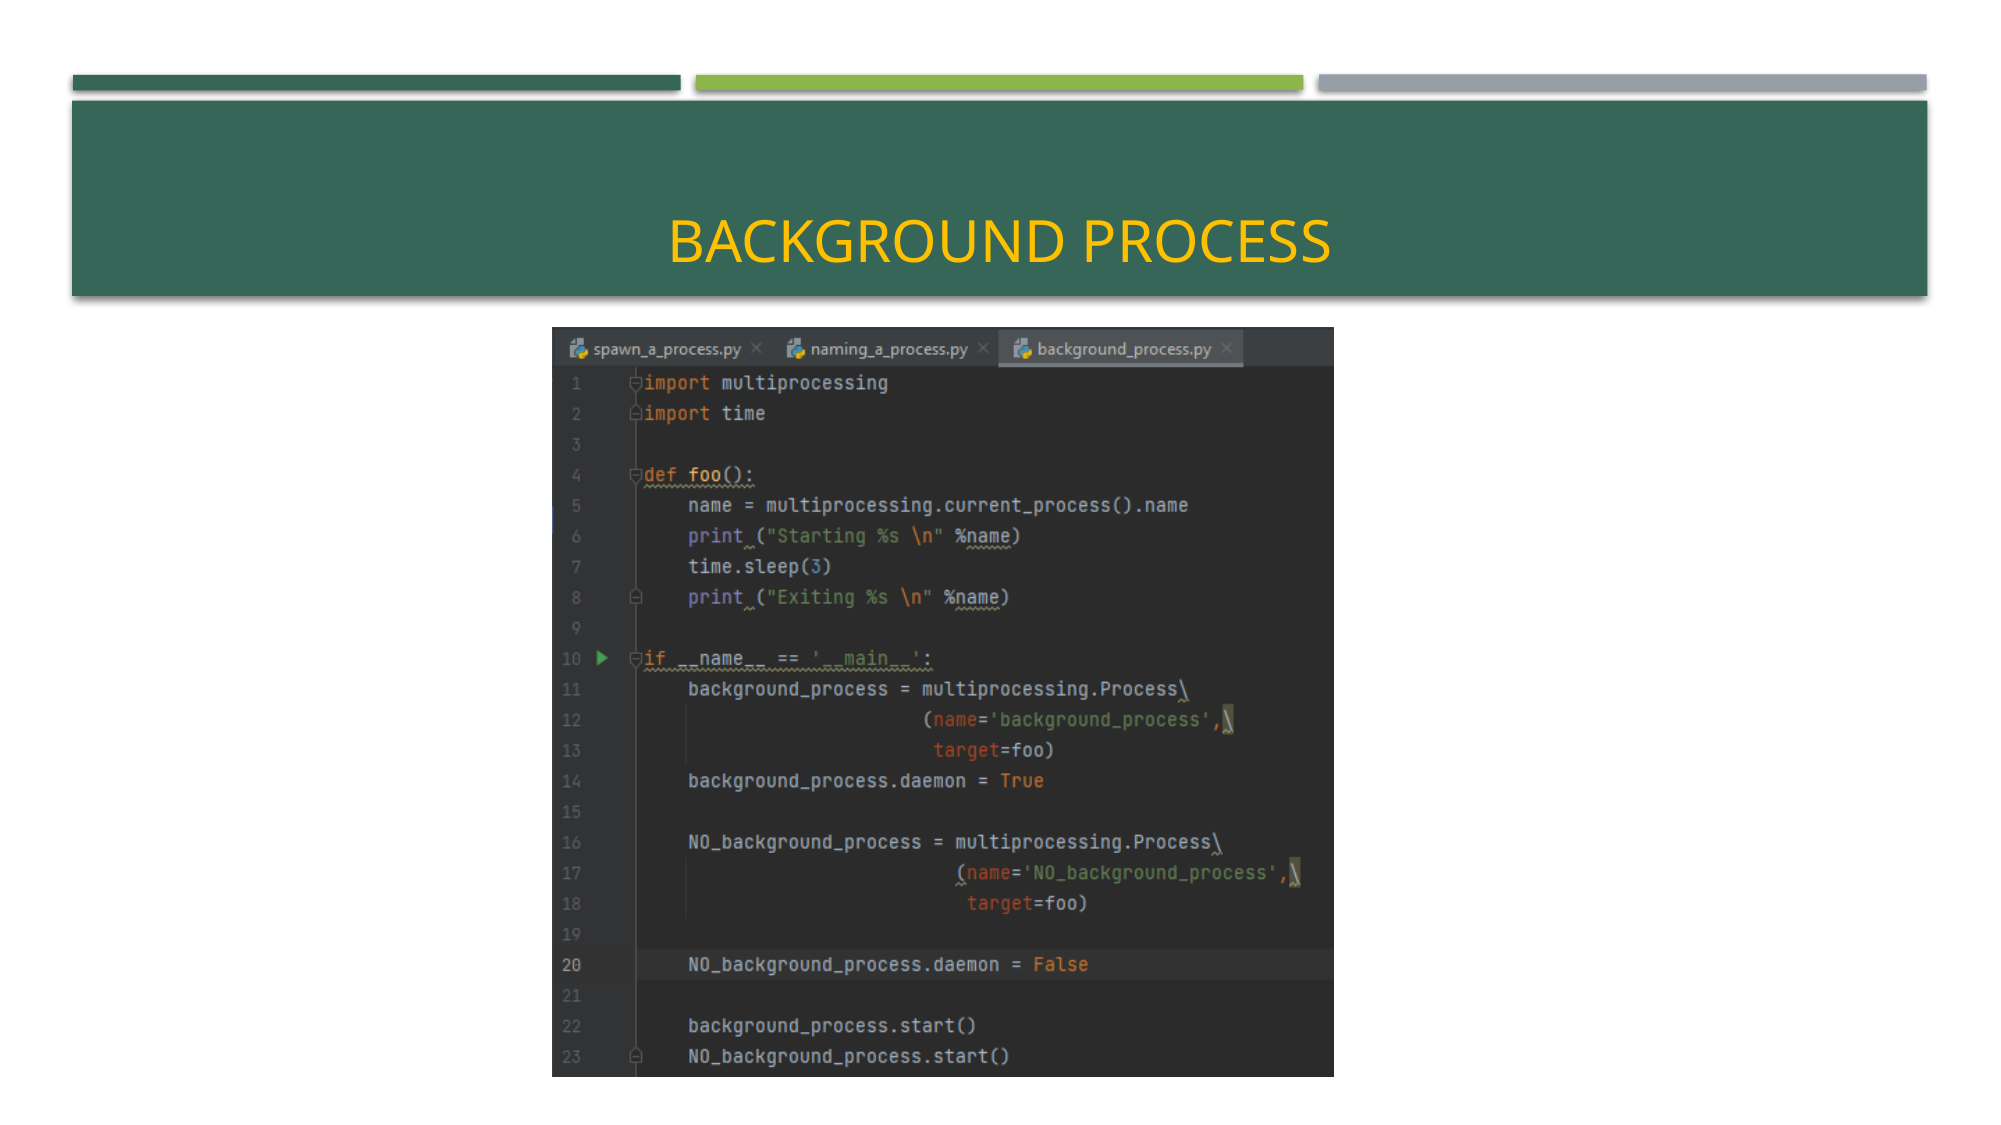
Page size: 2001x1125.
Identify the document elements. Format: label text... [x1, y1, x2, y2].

title Background process [95, 115, 1905, 282]
picture [551, 327, 1334, 1078]
